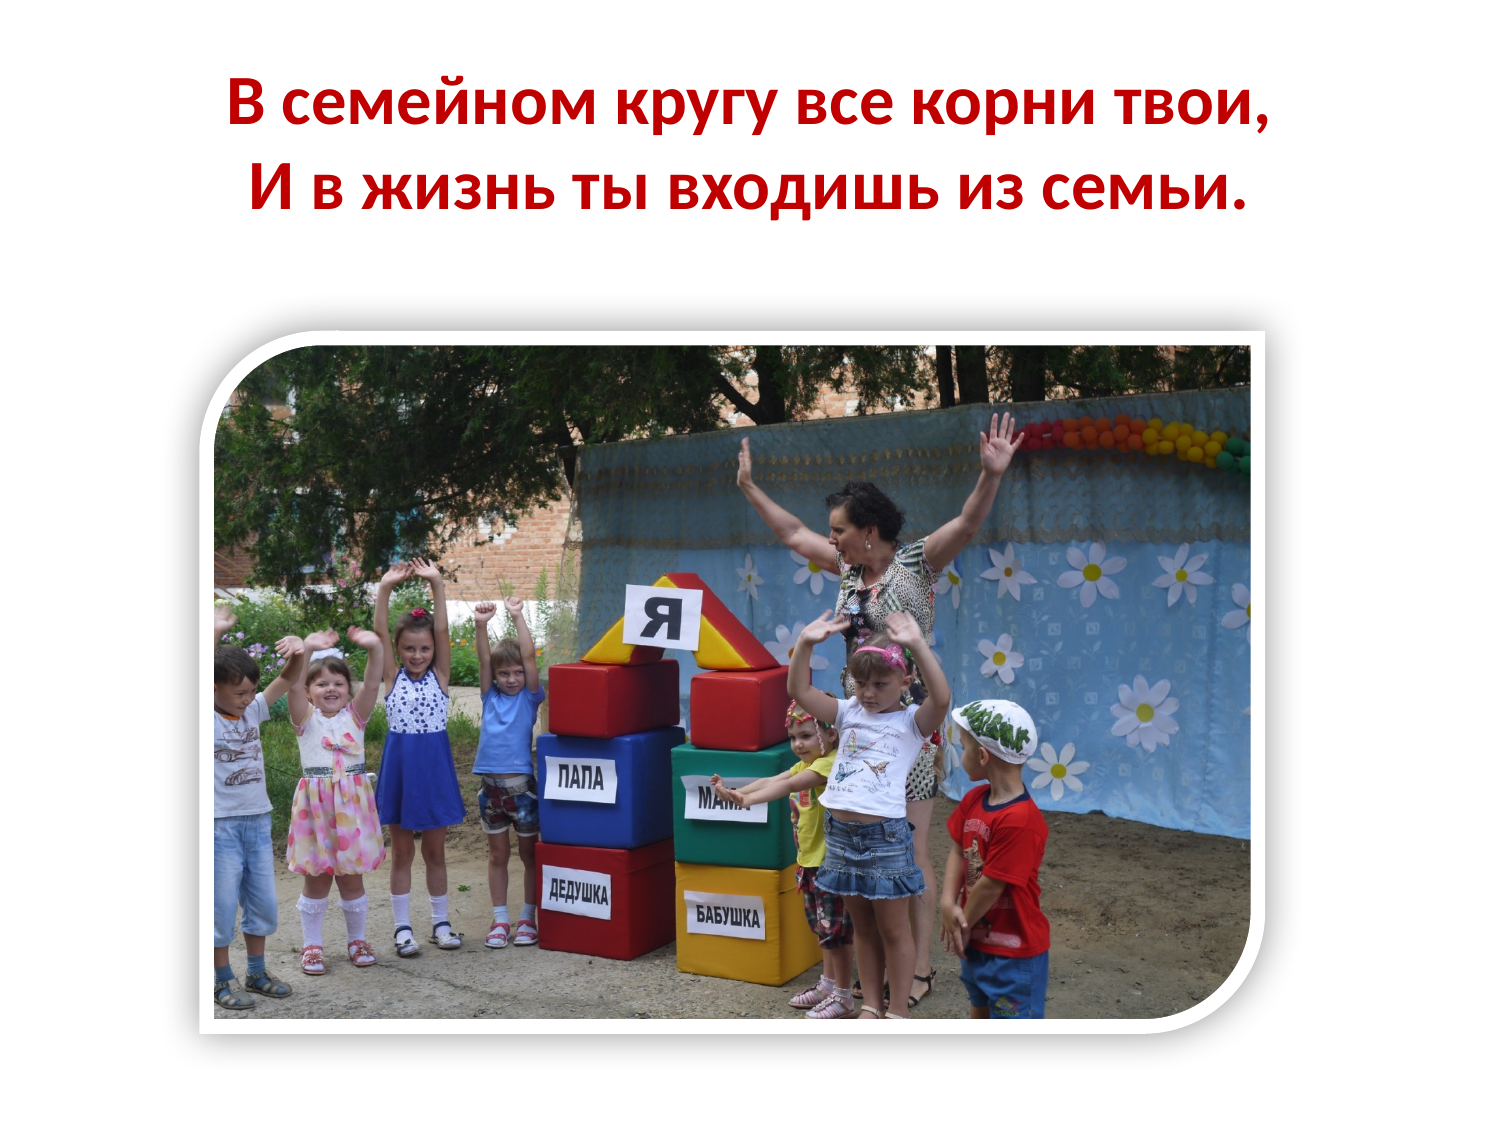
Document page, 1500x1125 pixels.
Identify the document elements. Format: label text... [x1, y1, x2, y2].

title В семейном кругу все корни твои, И в жизнь ты входишь из семьи. [75, 45, 1425, 233]
picture [206, 337, 1259, 1027]
